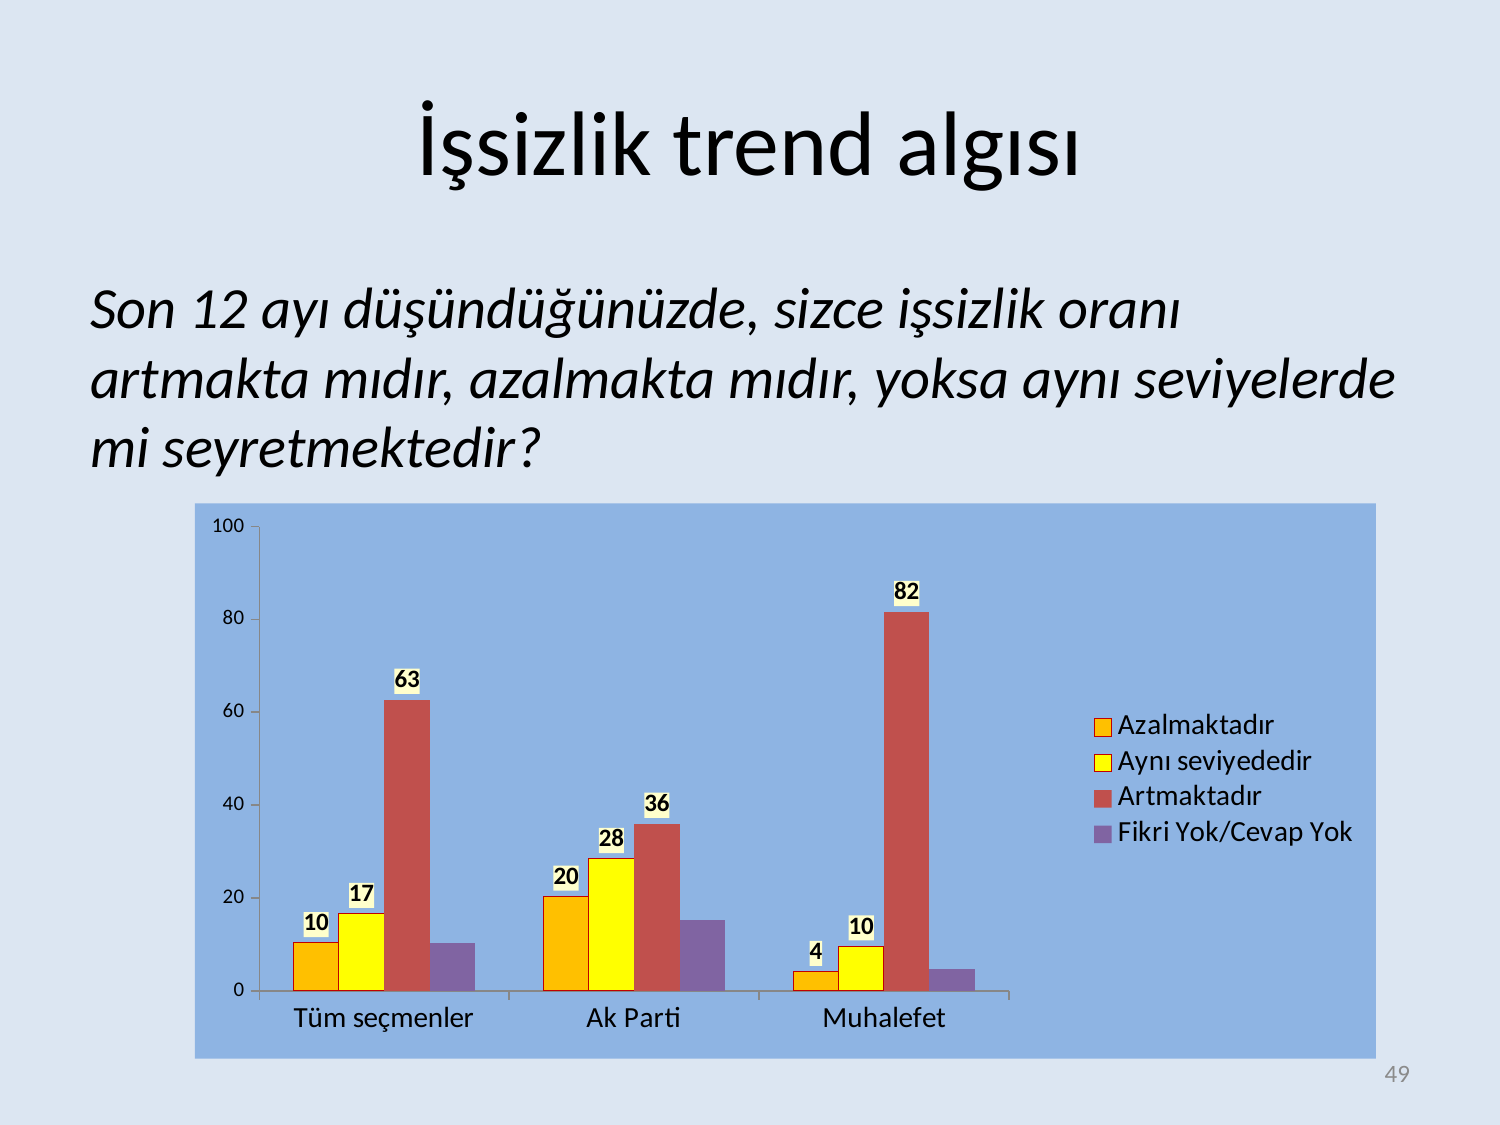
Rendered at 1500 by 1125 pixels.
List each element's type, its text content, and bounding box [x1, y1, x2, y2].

title İşsizlik trend algısı [75, 45, 1425, 233]
chart [194, 503, 1377, 1059]
list Son 12 ayı düşündüğünüzde, sizce işsizlik oranı artmakta mıdır, azalmakta mıdır, yoksa aynı seviyelerde mi seyretmektedir? [75, 262, 1425, 1005]
slide_number 49 [1074, 1042, 1425, 1103]
